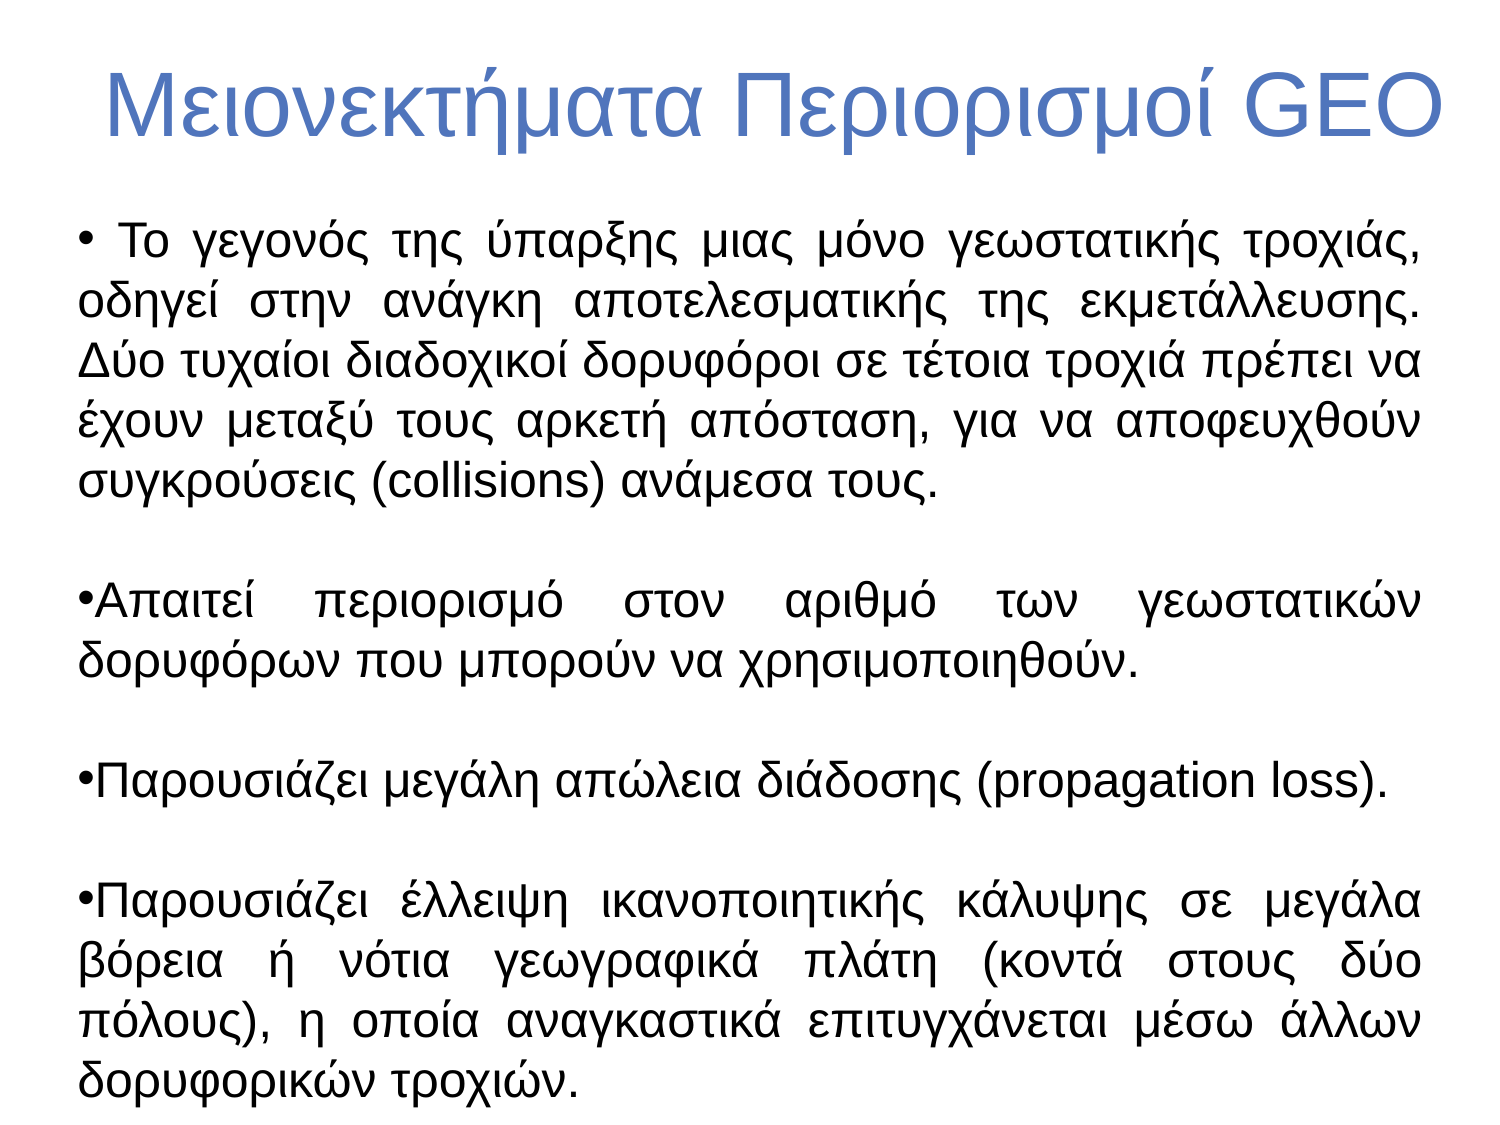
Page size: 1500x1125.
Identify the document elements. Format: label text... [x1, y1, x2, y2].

text_box Μειονεκτήματα Περιορισμοί GEO [50, 37, 1500, 163]
text_box Το γεγονός της ύπαρξης μιας μόνο γεωστατικής τροχιάς, οδηγεί στην ανάγκη αποτελεσματικής της εκμετάλλευσης. Δύο τυχαίοι διαδοχικοί δορυφόροι σε τέτοια τροχιά πρέπει να έχουν μεταξύ τους αρκετή απόσταση, για να αποφευχθούν συγκρούσεις (collisions) ανάμεσα τους. Απαιτεί περιορισμό στον αριθμό των γεωστατικών δορυφόρων που μπορούν να χρησιμοποιηθούν. Παρουσιάζει μεγάλη απώλεια διάδοσης (propagation loss). Παρουσιάζει έλλειψη ικανοποιητικής κάλυψης σε μεγάλα βόρεια ή νότια γεωγραφικά πλάτη (κοντά στους δύο πόλους), η οποία αναγκαστικά επιτυγχάνεται μέσω άλλων δορυφορικών τροχιών. [62, 200, 1438, 1125]
